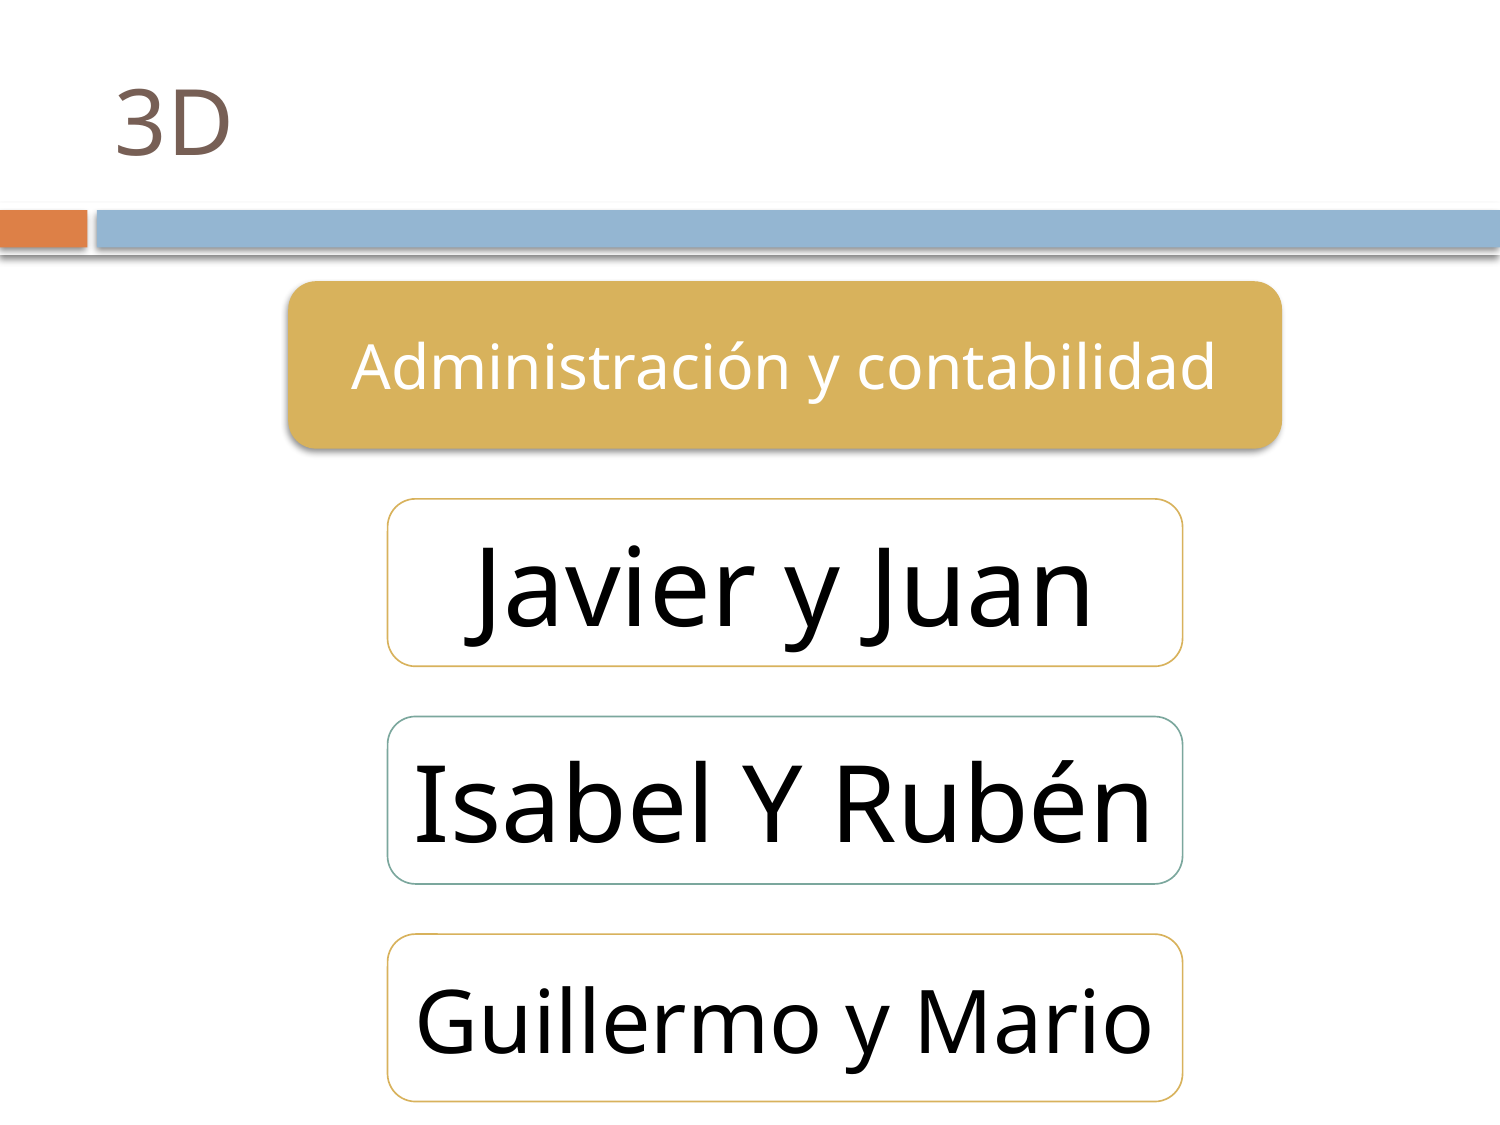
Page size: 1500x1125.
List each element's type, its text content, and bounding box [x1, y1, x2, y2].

title 3D [99, 37, 1438, 200]
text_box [163, 280, 1407, 1102]
